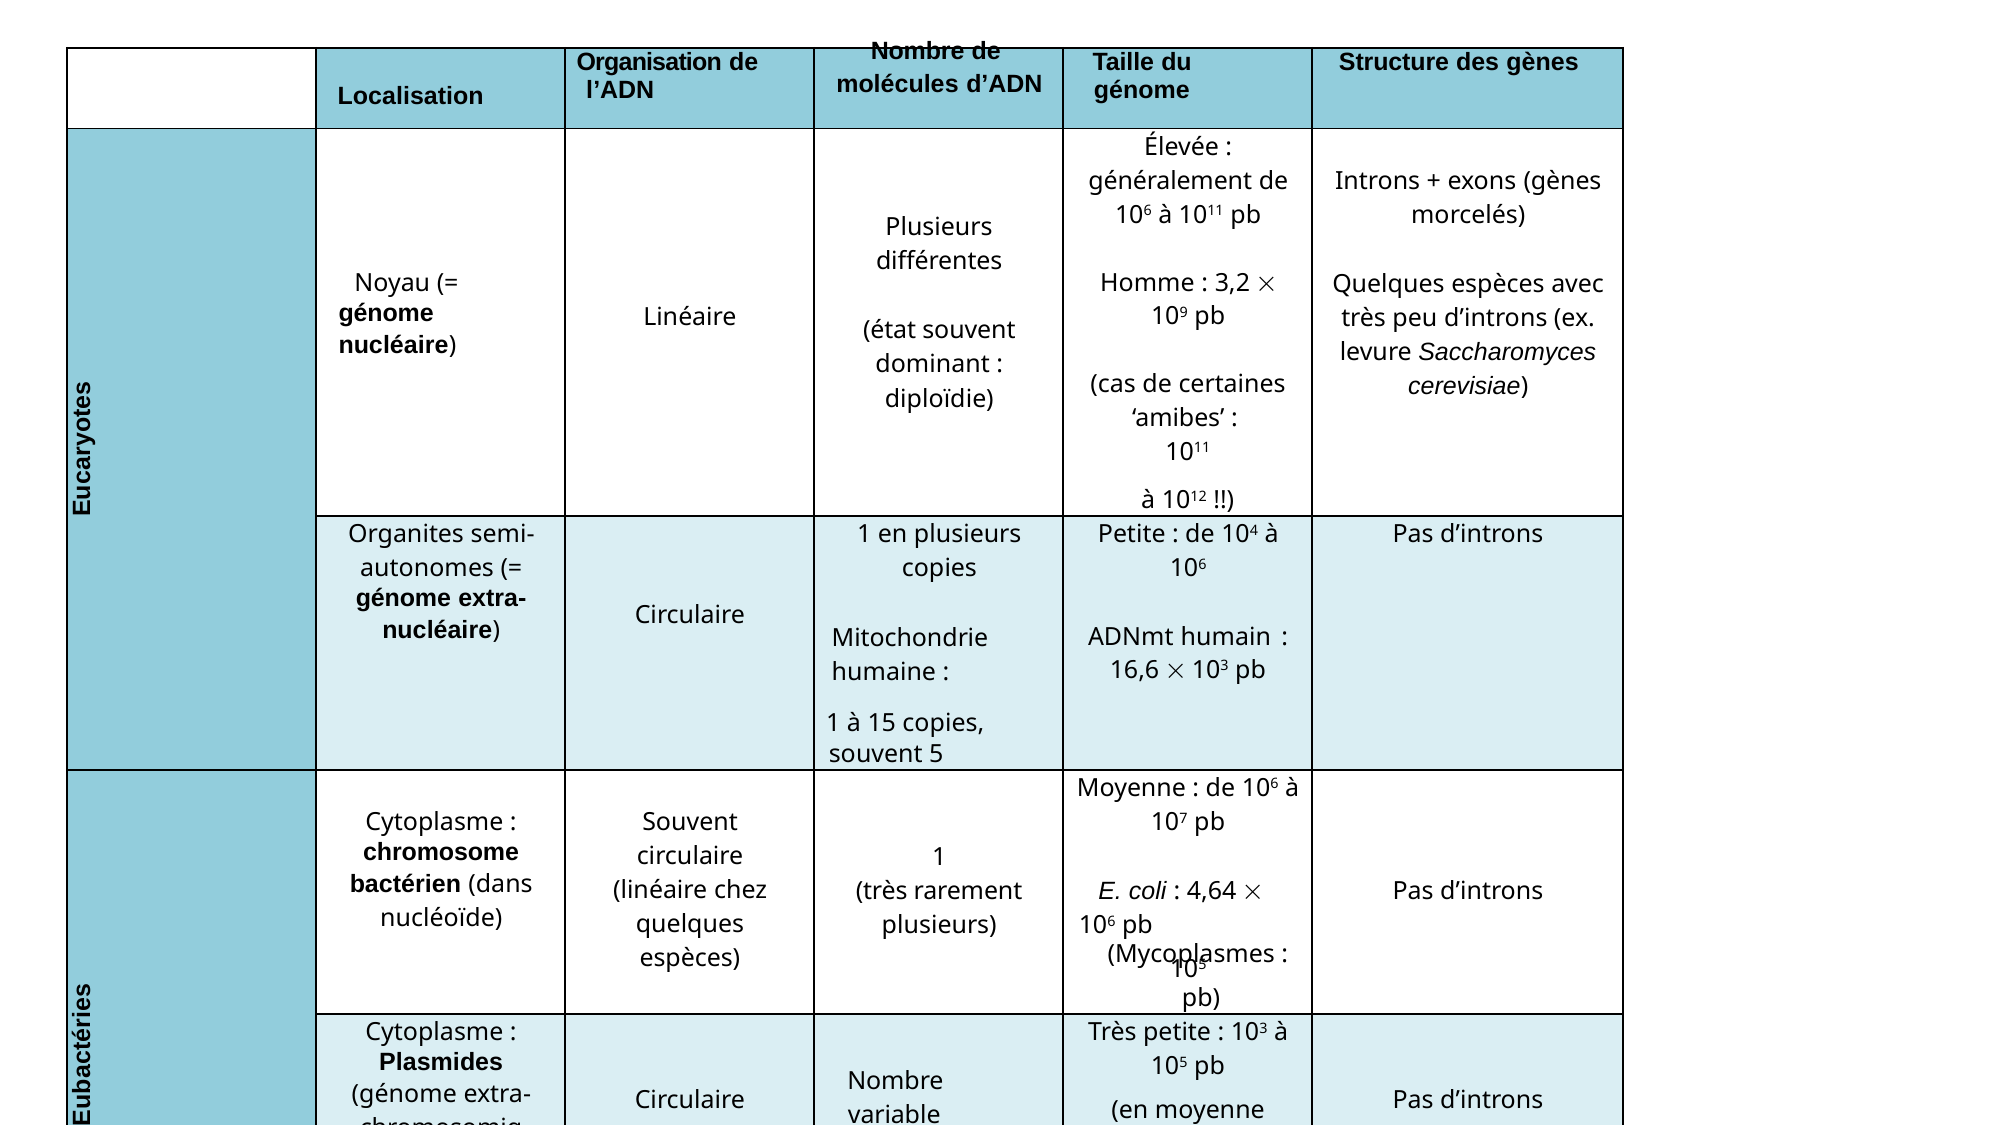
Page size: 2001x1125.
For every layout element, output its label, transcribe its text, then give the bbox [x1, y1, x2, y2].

table_cell Introns + exons (gènes morcelés) Quelques espèces avec très peu d’introns (ex. levure Saccharomyces cerevisiae) [1313, 129, 1622, 515]
table_cell Pas d’introns [1313, 1015, 1622, 1125]
table_header Organisation de l’ADN [566, 49, 813, 128]
table_header Taille du génome [1064, 49, 1311, 128]
table_cell Petite : de 104 à 106 ADNmt humain : 16,6 ´ 103 pb [1064, 517, 1311, 769]
table_header Structure des gènes [1313, 49, 1622, 128]
table_cell Cytoplasme : Plasmides (génome extra- chromosomiq ue) [317, 1015, 564, 1125]
table_cell Très petite : 103 à 105 pb (en moyenne quelques milliers de pb) [1064, 1015, 1311, 1125]
table_cell Pas d’introns [1313, 771, 1622, 1013]
table_cell Moyenne : de 106 à 107 pb E. coli : 4,64 ´ 106 pb (Mycoplasmes : 105 pb) [1064, 771, 1311, 1013]
table_cell Noyau (= génome nucléaire) [317, 129, 564, 515]
table_header [68, 49, 315, 128]
table_cell Eucaryotes [68, 129, 315, 769]
table_cell Plusieurs différentes (état souvent dominant : diploïdie) [815, 129, 1062, 515]
table_cell 1 en plusieurs copies Mitochondrie humaine : 1 à 15 copies, souvent 5 [815, 517, 1062, 769]
table_cell Circulaire [566, 1015, 813, 1125]
table_cell Organites semi- autonomes (= génome extra- nucléaire) [317, 517, 564, 769]
table_cell Nombre variable [815, 1015, 1062, 1125]
table_cell Eubactéries [68, 771, 315, 1125]
table_header Localisation [317, 49, 564, 128]
table_cell Souvent circulaire (linéaire chez quelques espèces) [566, 771, 813, 1013]
table_header Nombre de molécules d’ADN [815, 49, 1062, 128]
table_cell Circulaire [566, 517, 813, 769]
table_cell Élevée : généralement de 106 à 1011 pb Homme : 3,2 ´ 109 pb (cas de certaines ‘amibes’ : 1011 à 1012 !!) [1064, 129, 1311, 515]
table_cell Linéaire [566, 129, 813, 515]
table_cell Cytoplasme : chromosome bactérien (dans nucléoïde) [317, 771, 564, 1013]
table_cell Pas d’introns [1313, 517, 1622, 769]
table_cell 1 (très rarement plusieurs) [815, 771, 1062, 1013]
